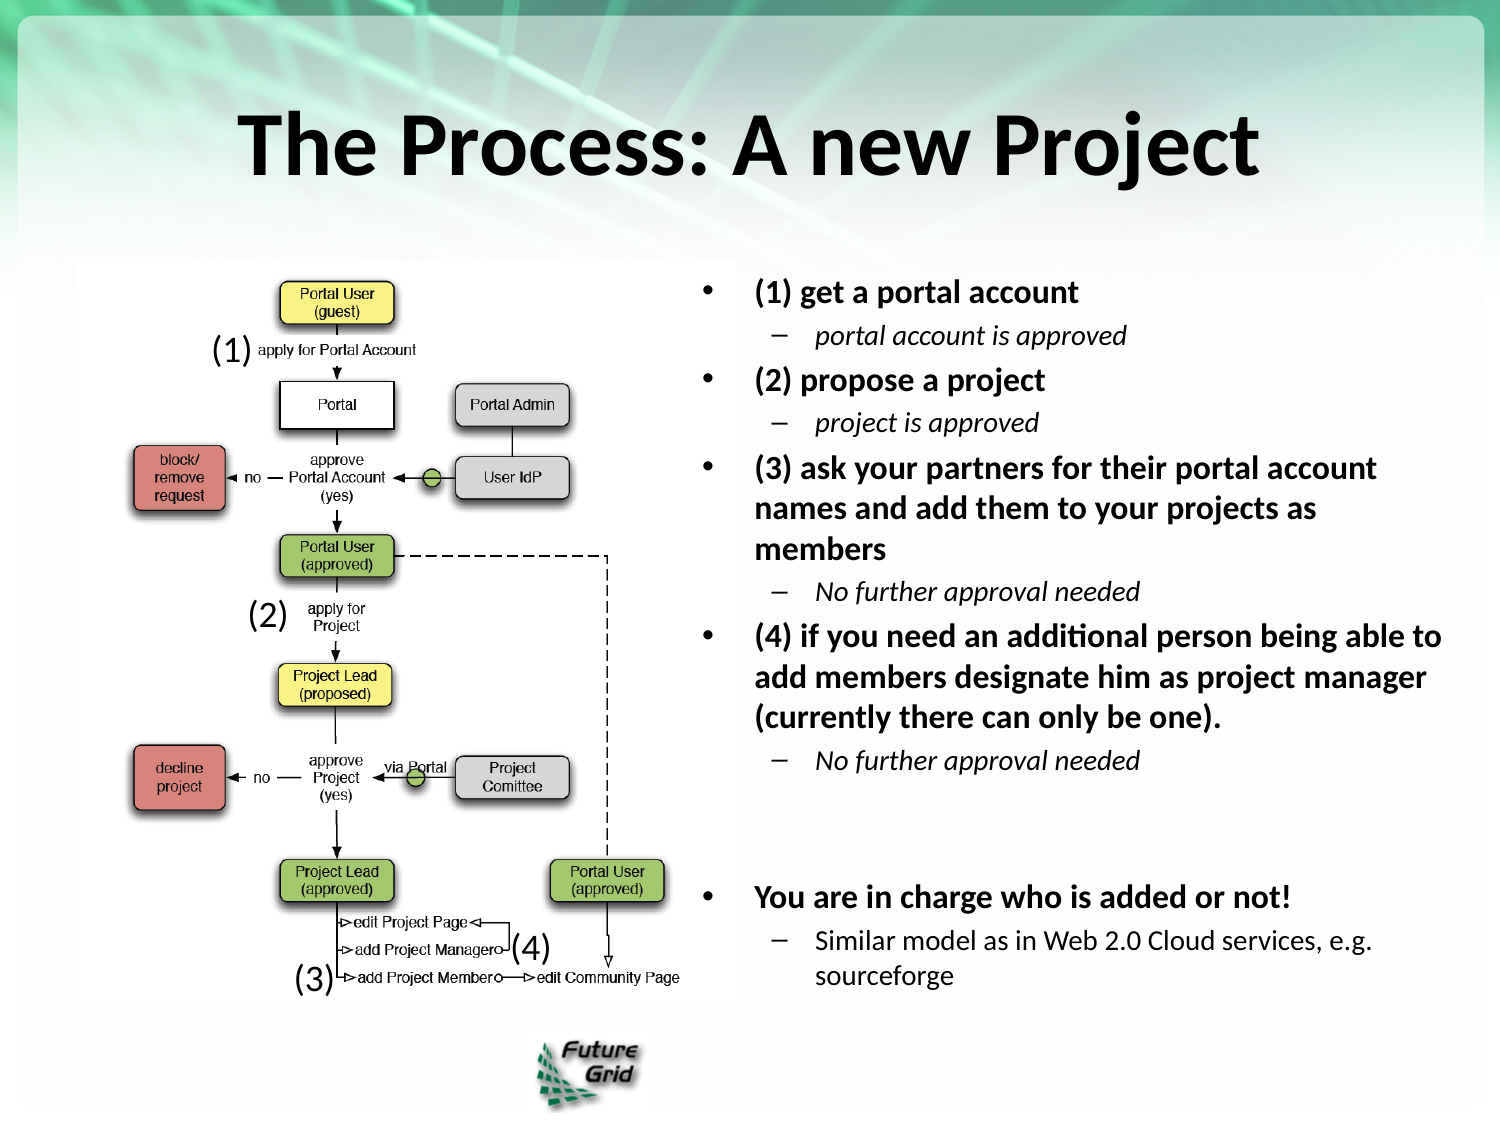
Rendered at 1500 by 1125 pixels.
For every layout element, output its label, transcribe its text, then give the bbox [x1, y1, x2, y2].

title The Process: A new Project [75, 45, 1425, 233]
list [74, 262, 738, 1006]
picture [0, 0, 1500, 1125]
list (1) get a portal account portal account is approved (2) propose a project project is approved (3) ask your partners for their portal account names and add them to your projects as members No further approval needed (4) if you need an additional person being able to add members designate him as project manager (currently there can only be one). No further approval needed You are in charge who is added or not! Similar model as in Web 2.0 Cloud services, e.g. sourceforge [738, 262, 1472, 1005]
